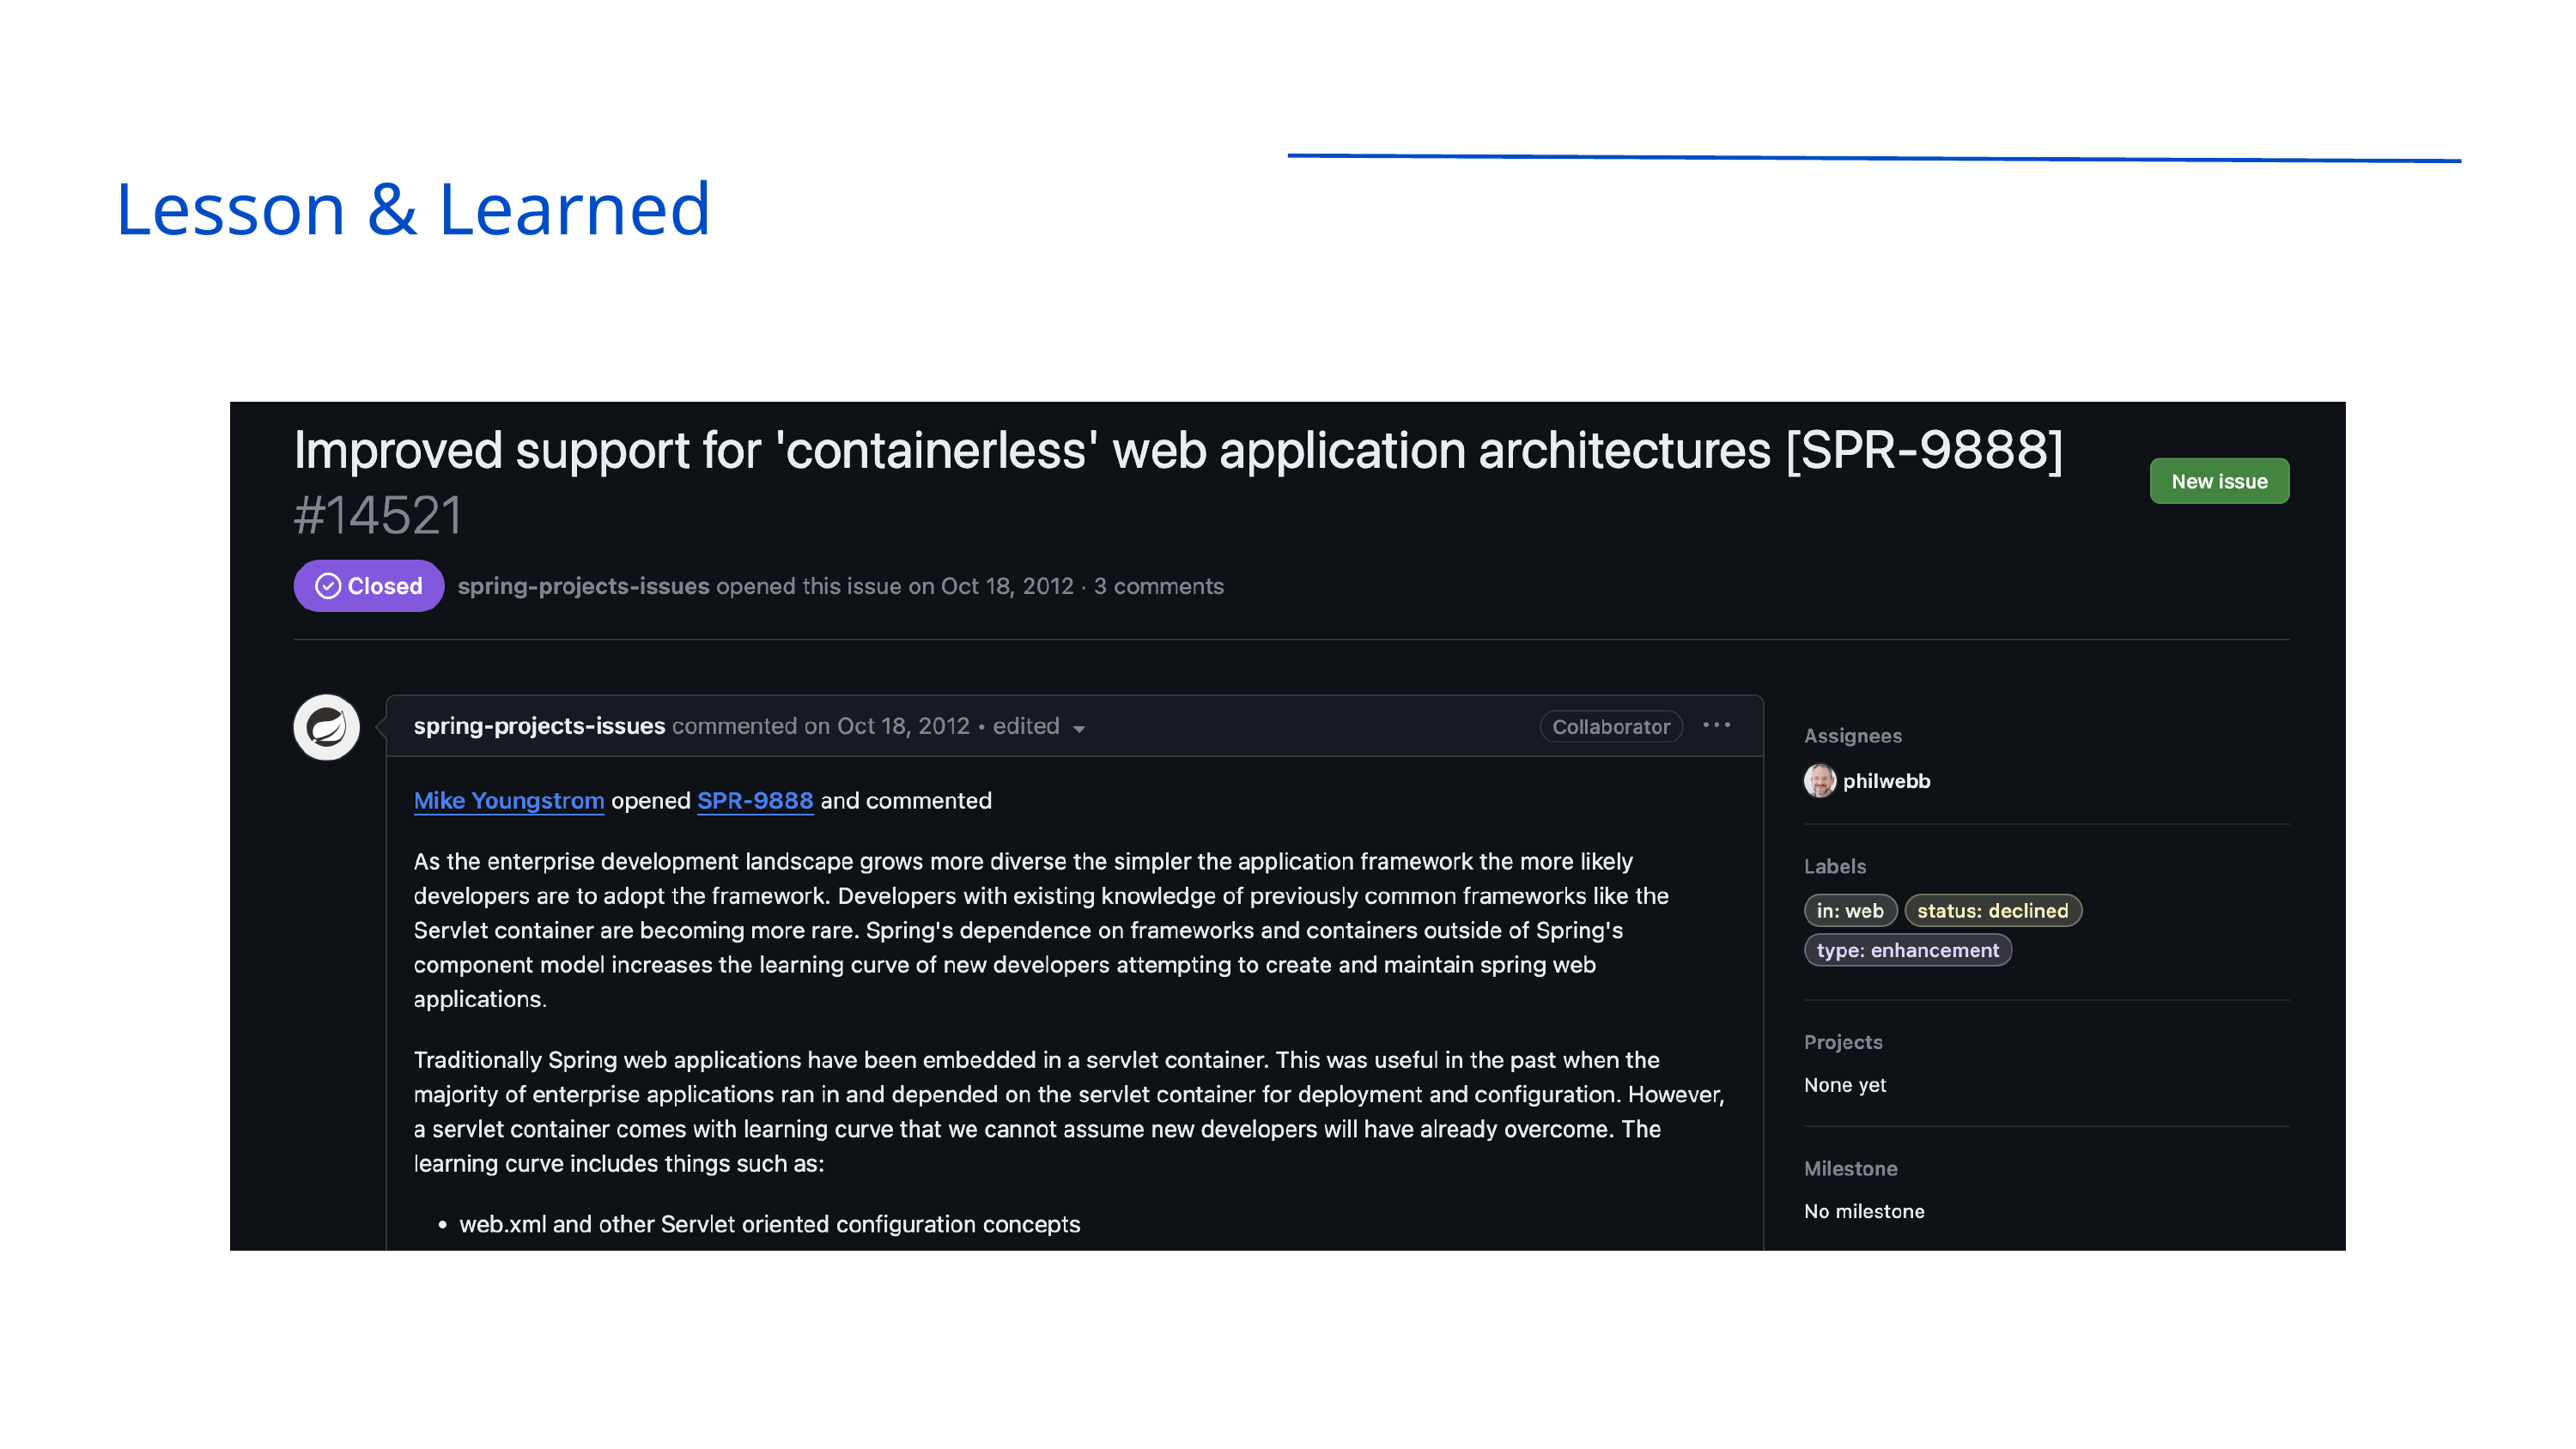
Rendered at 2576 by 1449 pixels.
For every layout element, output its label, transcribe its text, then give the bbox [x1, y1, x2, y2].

text_box Lesson & Learned [114, 115, 1508, 250]
picture [230, 402, 2346, 1251]
